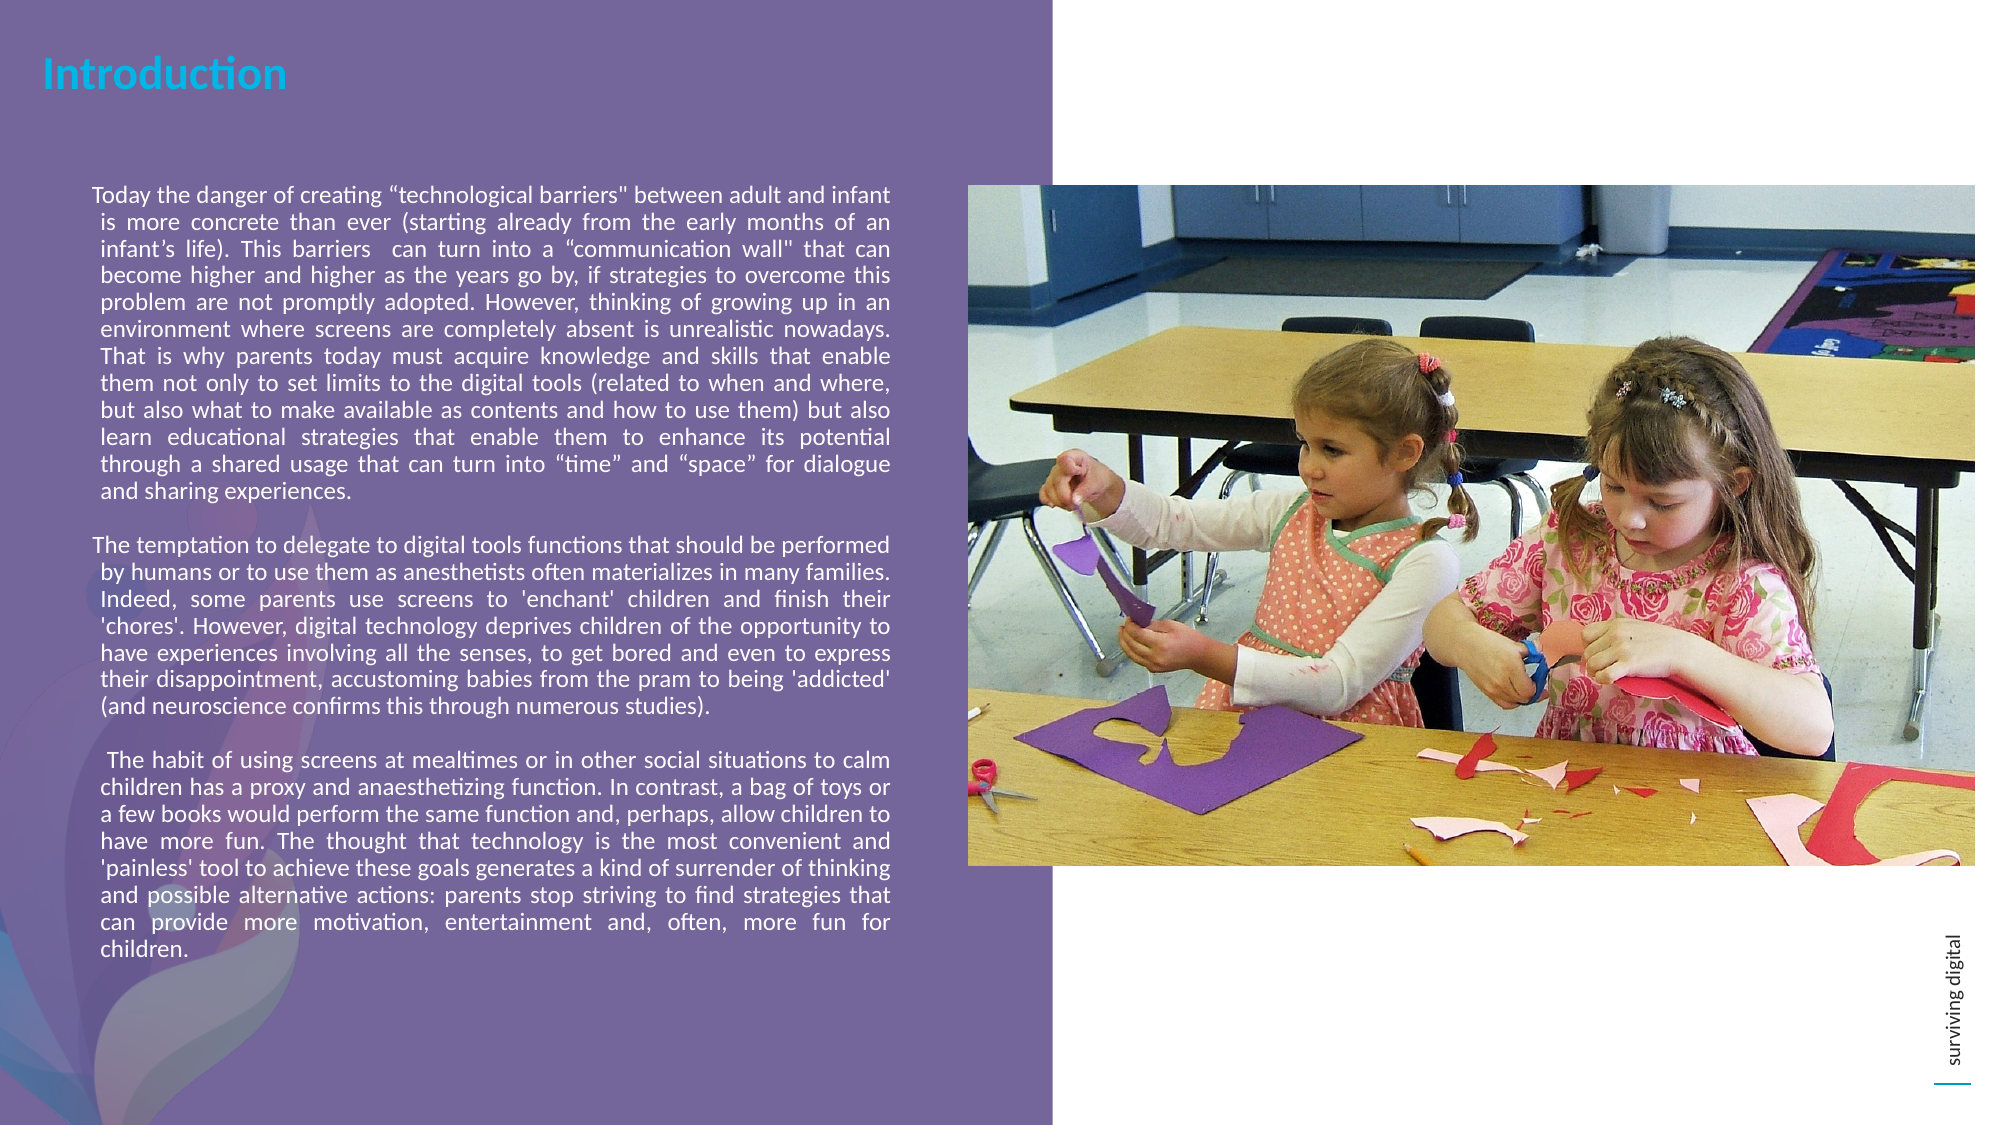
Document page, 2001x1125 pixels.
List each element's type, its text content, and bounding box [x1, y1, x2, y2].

text_box [307, 390, 800, 456]
picture [967, 185, 1976, 867]
list Introduction [34, 40, 928, 110]
list Today the danger of creating “technological barriers" between adult and infant is more concrete than ever (starting already from the early months of an infant’s life). This barriers can turn into a “communication wall" that can become higher and higher as the years go by, if strategies to overcome this problem are not promptly adopted. However, thinking of growing up in an environment where screens are completely absent is unrealistic nowadays. That is why parents today must acquire knowledge and skills that enable them not only to set limits to the digital tools (related to when and where, but also what to make available as contents and how to use them) but also learn educational strategies that enable them to enhance its potential through a shared usage that can turn into “time” and “space” for dialogue and sharing experiences. The temptation to delegate to digital tools functions that should be performed by humans or to use them as anesthetists often materializes in many families. Indeed, some parents use screens to 'enchant' children and finish their 'chores'. However, digital technology deprives children of the opportunity to have experiences involving all the senses, to get bored and even to express their disappointment, accustoming babies from the pram to being 'addicted' (and neuroscience confirms this through numerous studies). The habit of using screens at mealtimes or in other social situations to calm children has a proxy and anaesthetizing function. In contrast, a bag of toys or a few books would perform the same function and, perhaps, allow children to have more fun. The thought that technology is the most convenient and 'painless' tool to achieve these goals generates a kind of surrender of thinking and possible alternative actions: parents stop striving to find strategies that can provide more motivation, entertainment and, often, more fun for children. [55, 174, 900, 1064]
